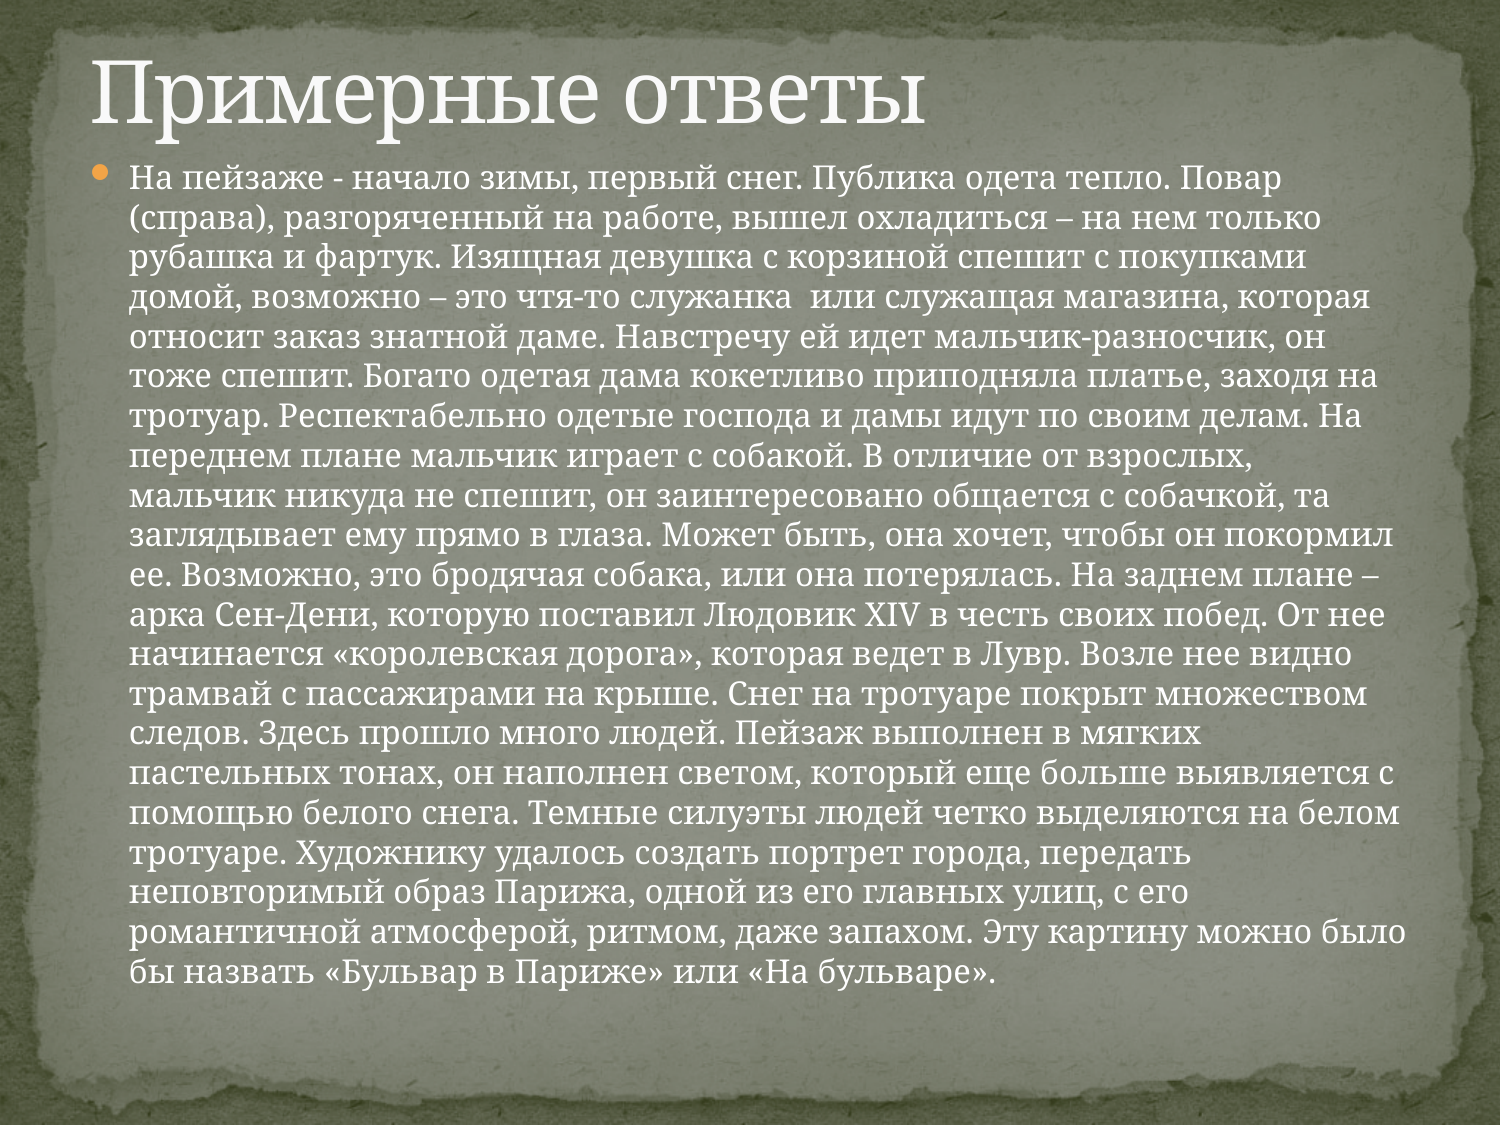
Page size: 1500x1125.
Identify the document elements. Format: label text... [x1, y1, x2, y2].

list На пейзаже - начало зимы, первый снег. Публика одета тепло. Повар (справа), разгоряченный на работе, вышел охладиться – на нем только рубашка и фартук. Изящная девушка с корзиной спешит с покупками домой, возможно – это чтя-то служанка или служащая магазина, которая относит заказ знатной даме. Навстречу ей идет мальчик-разносчик, он тоже спешит. Богато одетая дама кокетливо приподняла платье, заходя на тротуар. Респектабельно одетые господа и дамы идут по своим делам. На переднем плане мальчик играет с собакой. В отличие от взрослых, мальчик никуда не спешит, он заинтересовано общается с собачкой, та заглядывает ему прямо в глаза. Может быть, она хочет, чтобы он покормил ее. Возможно, это бродячая собака, или она потерялась. На заднем плане – арка Сен-Дени, которую поставил Людовик ХIV в честь своих побед. От нее начинается «королевская дорога», которая ведет в Лувр. Возле нее видно трамвай с пассажирами на крыше. Снег на тротуаре покрыт множеством следов. Здесь прошло много людей. Пейзаж выполнен в мягких пастельных тонах, он наполнен светом, который еще больше выявляется с помощью белого снега. Темные силуэты людей четко выделяются на белом тротуаре. Художнику удалось создать портрет города, передать неповторимый образ Парижа, одной из его главных улиц, с его романтичной атмосферой, ритмом, даже запахом. Эту картину можно было бы назвать «Бульвар в Париже» или «На бульваре». [75, 149, 1425, 1094]
title Примерные ответы [74, 0, 1425, 149]
